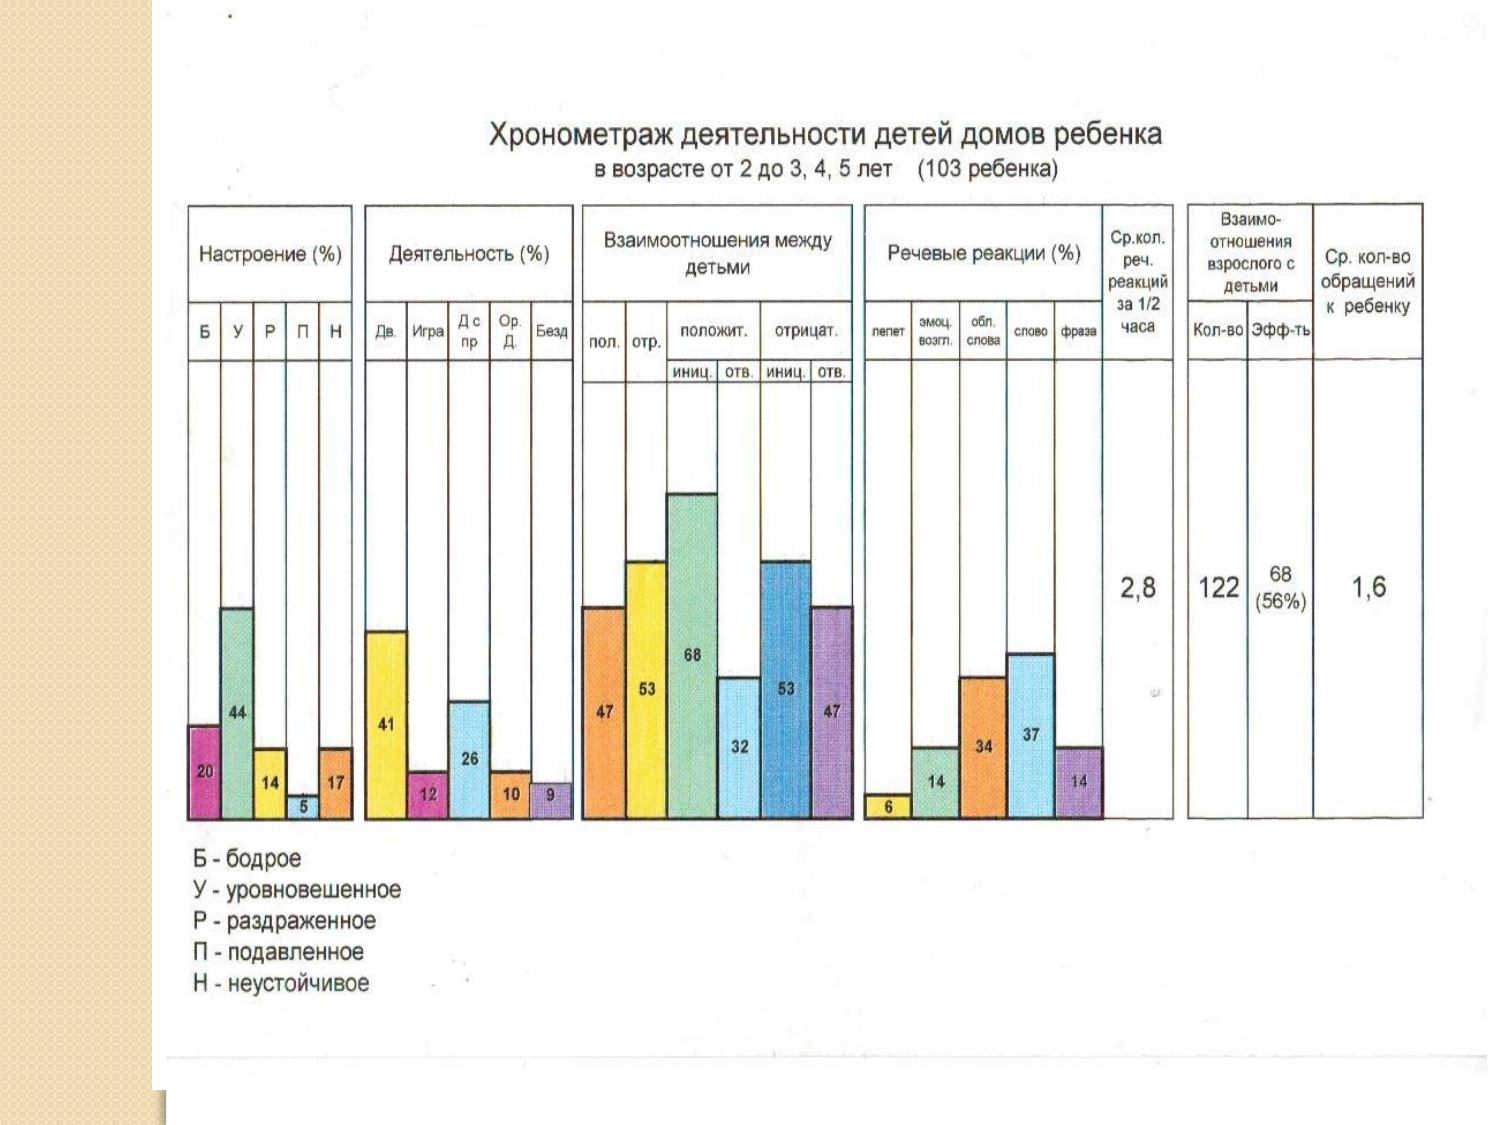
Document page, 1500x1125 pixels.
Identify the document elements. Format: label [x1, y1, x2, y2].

picture [152, 0, 1500, 1091]
